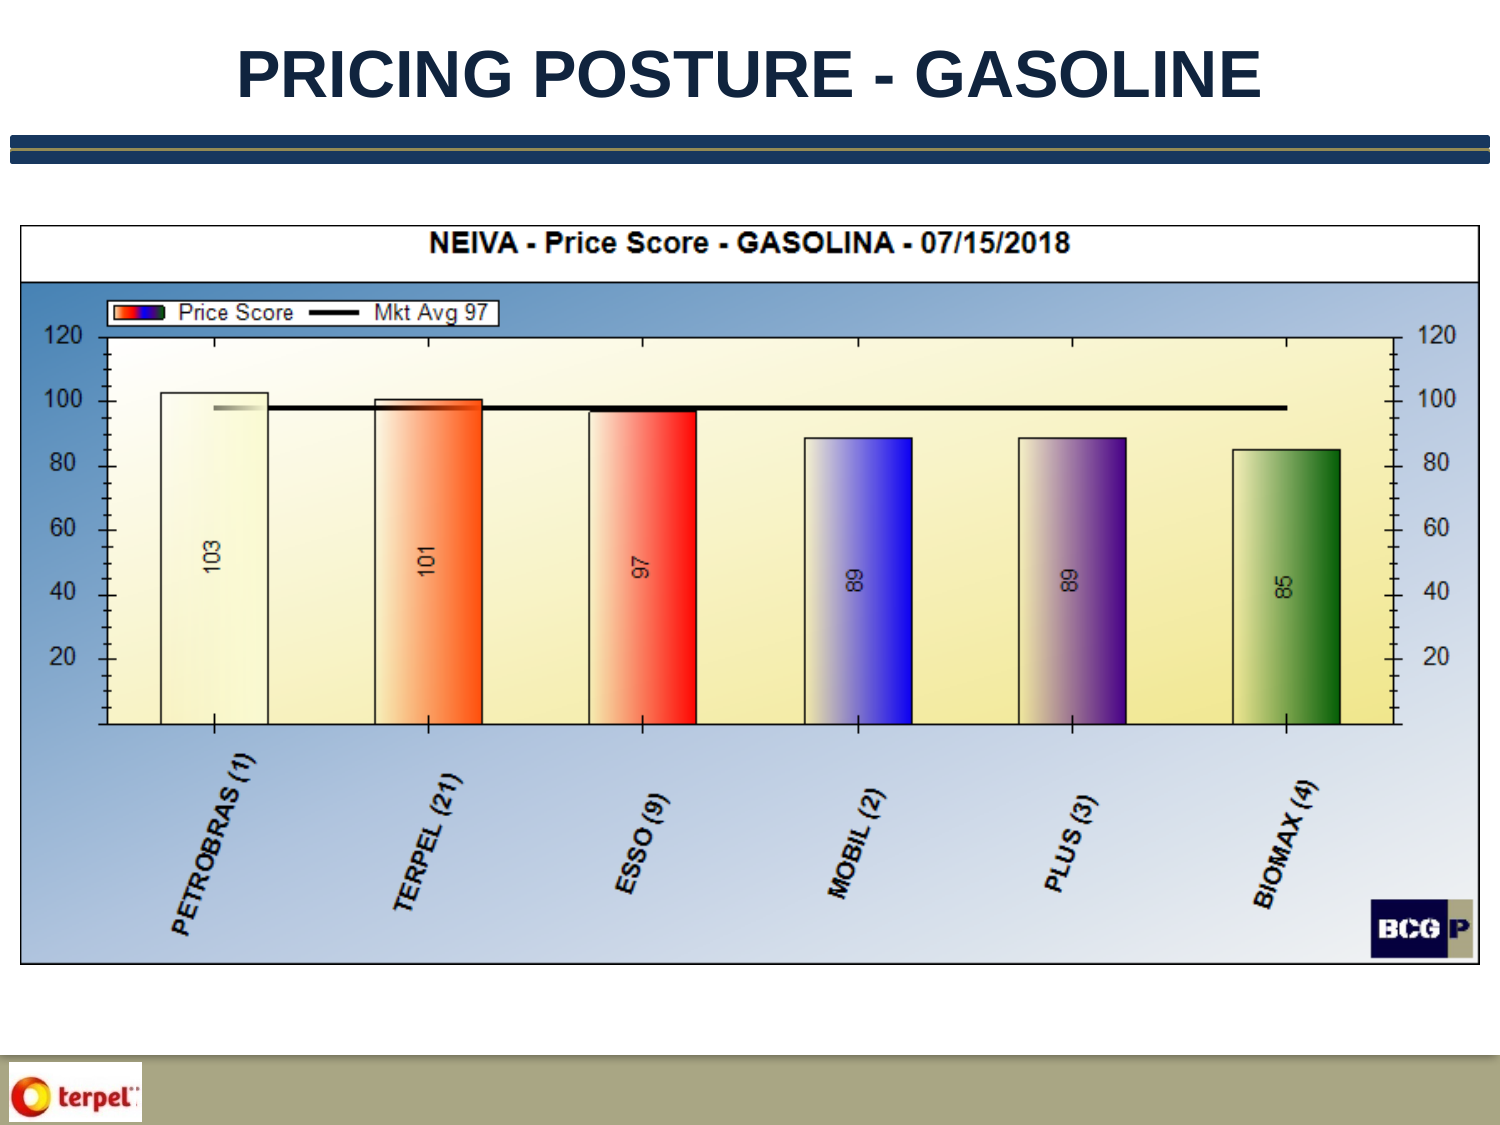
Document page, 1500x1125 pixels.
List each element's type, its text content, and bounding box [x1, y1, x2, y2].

title Pricing posture - gasoline [12, 12, 1487, 130]
picture [20, 225, 1480, 965]
picture [9, 1062, 142, 1122]
